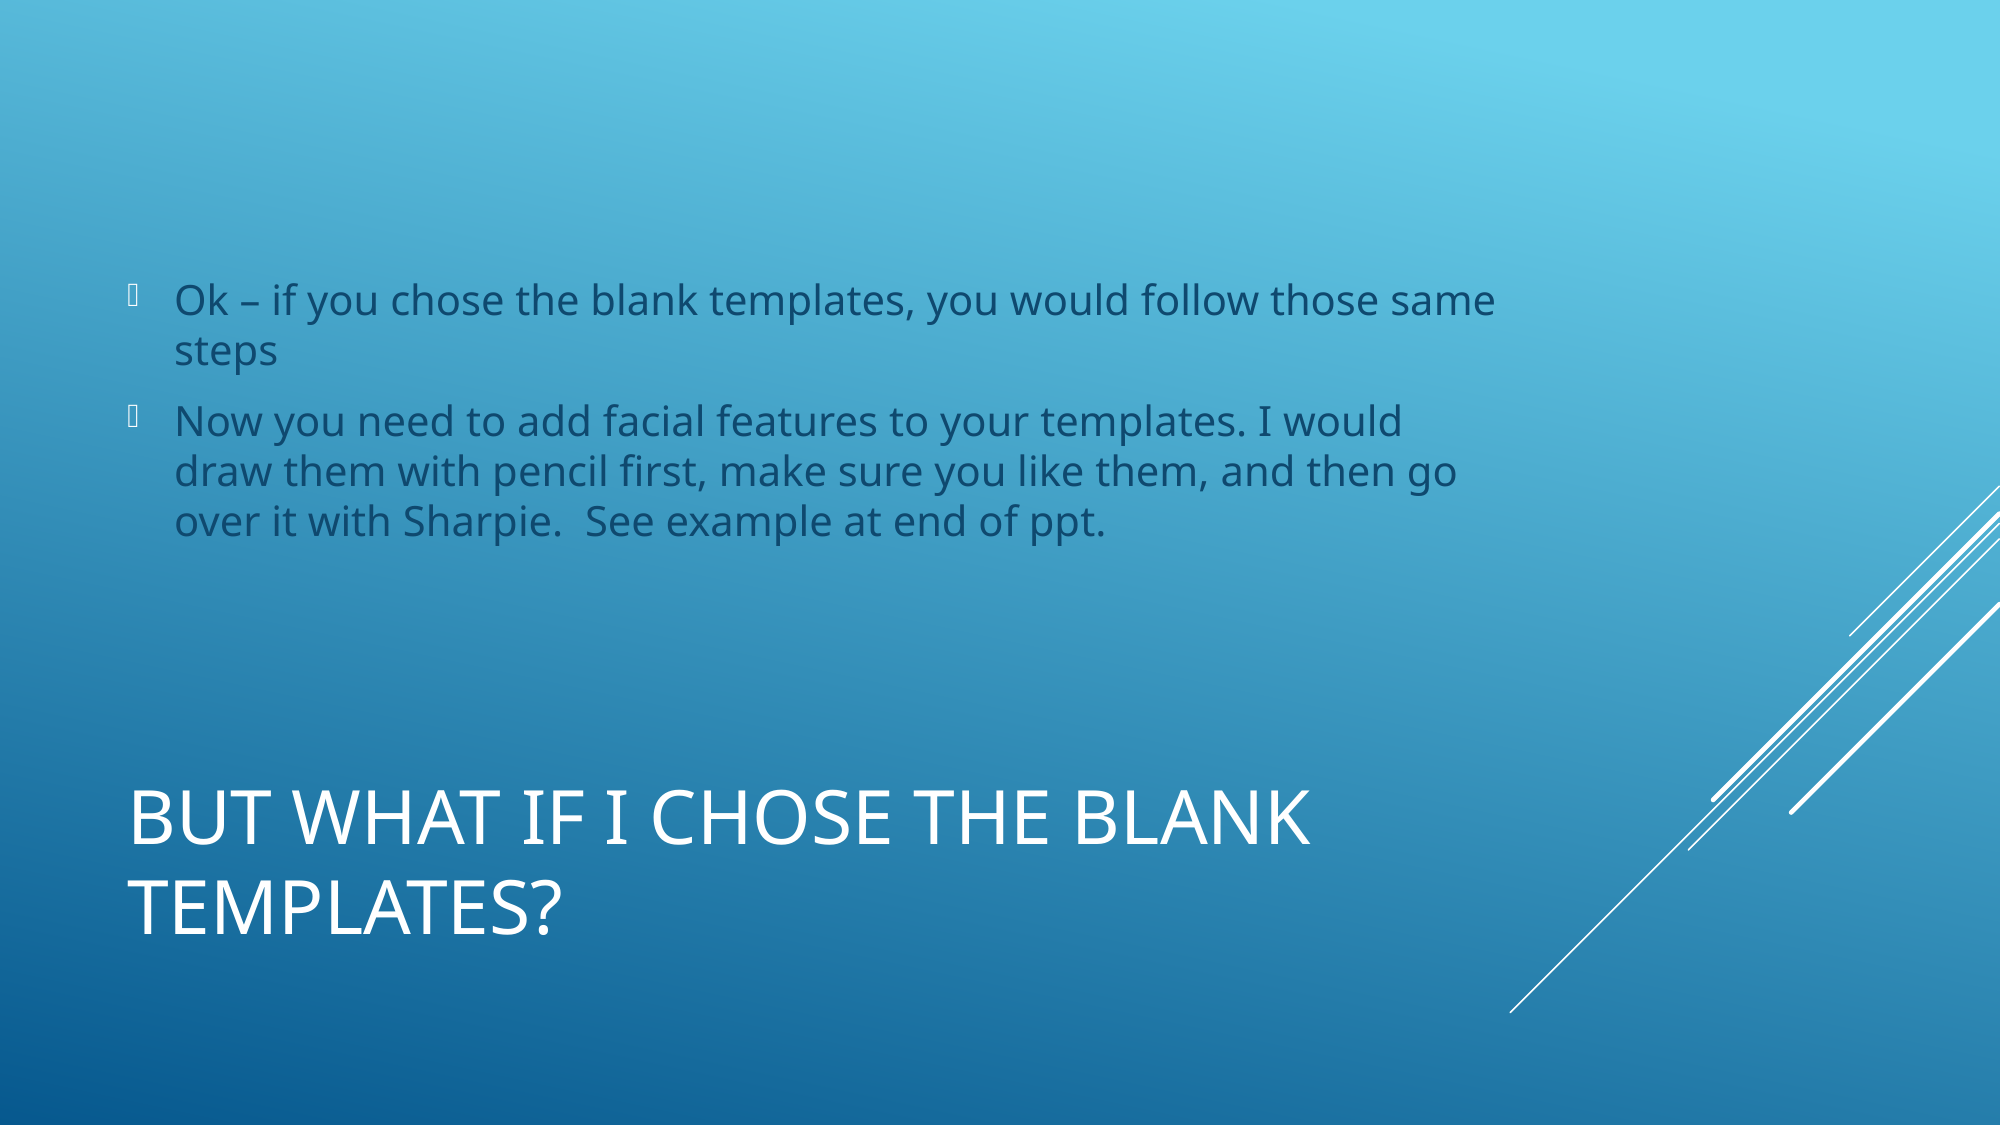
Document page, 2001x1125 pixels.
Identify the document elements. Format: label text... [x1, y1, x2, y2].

list Ok – if you chose the blank templates, you would follow those same steps Now you need to add facial features to your templates. I would draw them with pencil first, make sure you like them, and then go over it with Sharpie. See example at end of ppt. [112, 112, 1513, 706]
title But what if I chose the blank templates? [112, 736, 1513, 984]
